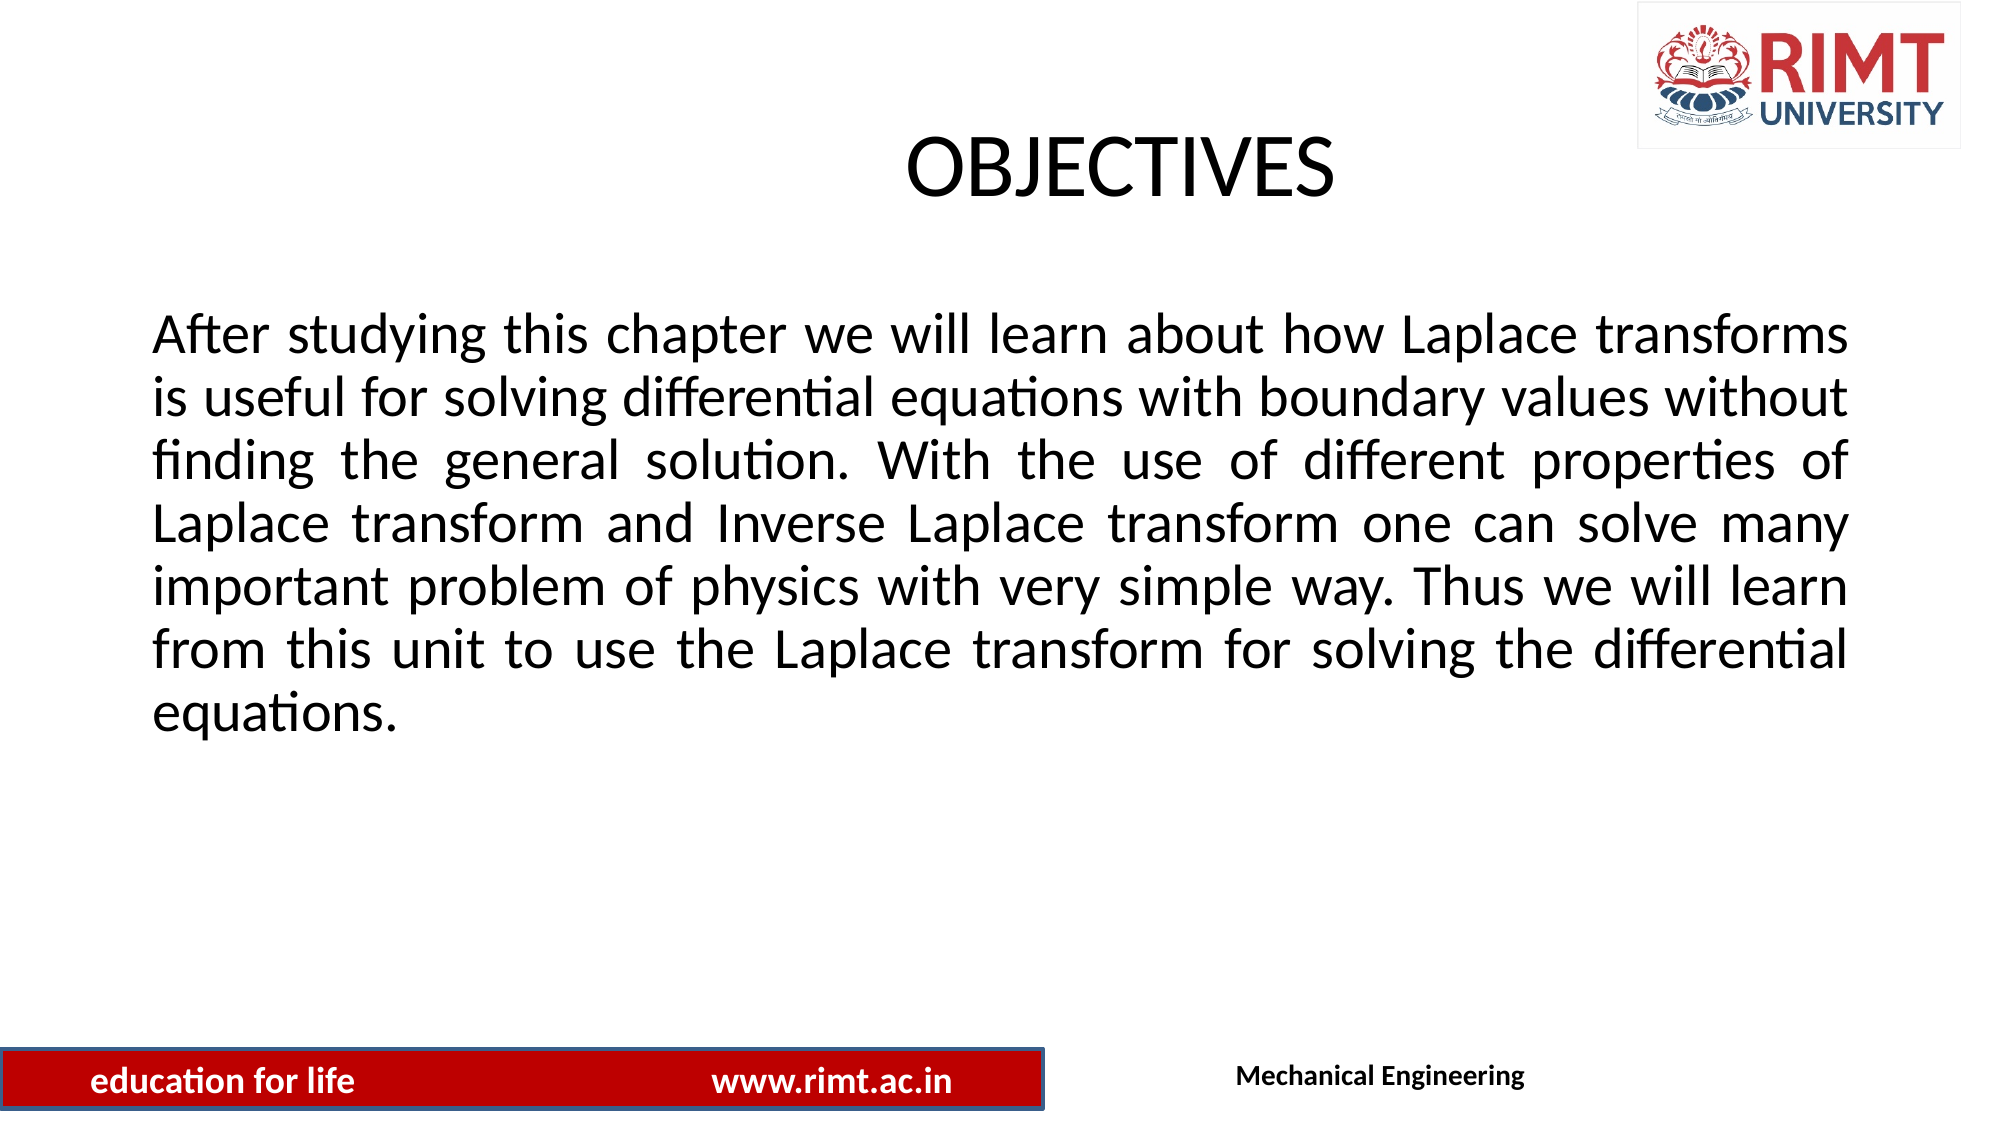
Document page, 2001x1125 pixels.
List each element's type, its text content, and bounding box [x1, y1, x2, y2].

title OBJECTIVES [335, 0, 1665, 255]
text_box education for life www.rimt.ac.in [0, 1047, 1045, 1111]
text_box After studying this chapter we will learn about how Laplace transforms is useful for solving differential equations with boundary values without finding the general solution. With the use of different properties of Laplace transform and Inverse Laplace transform one can solve many important problem of physics with very simple way. Thus we will learn from this unit to use the Laplace transform for solving the differential equations. [150, 294, 1850, 744]
text_box Mechanical Engineering [1042, 1044, 1718, 1104]
picture [1637, 1, 1961, 149]
